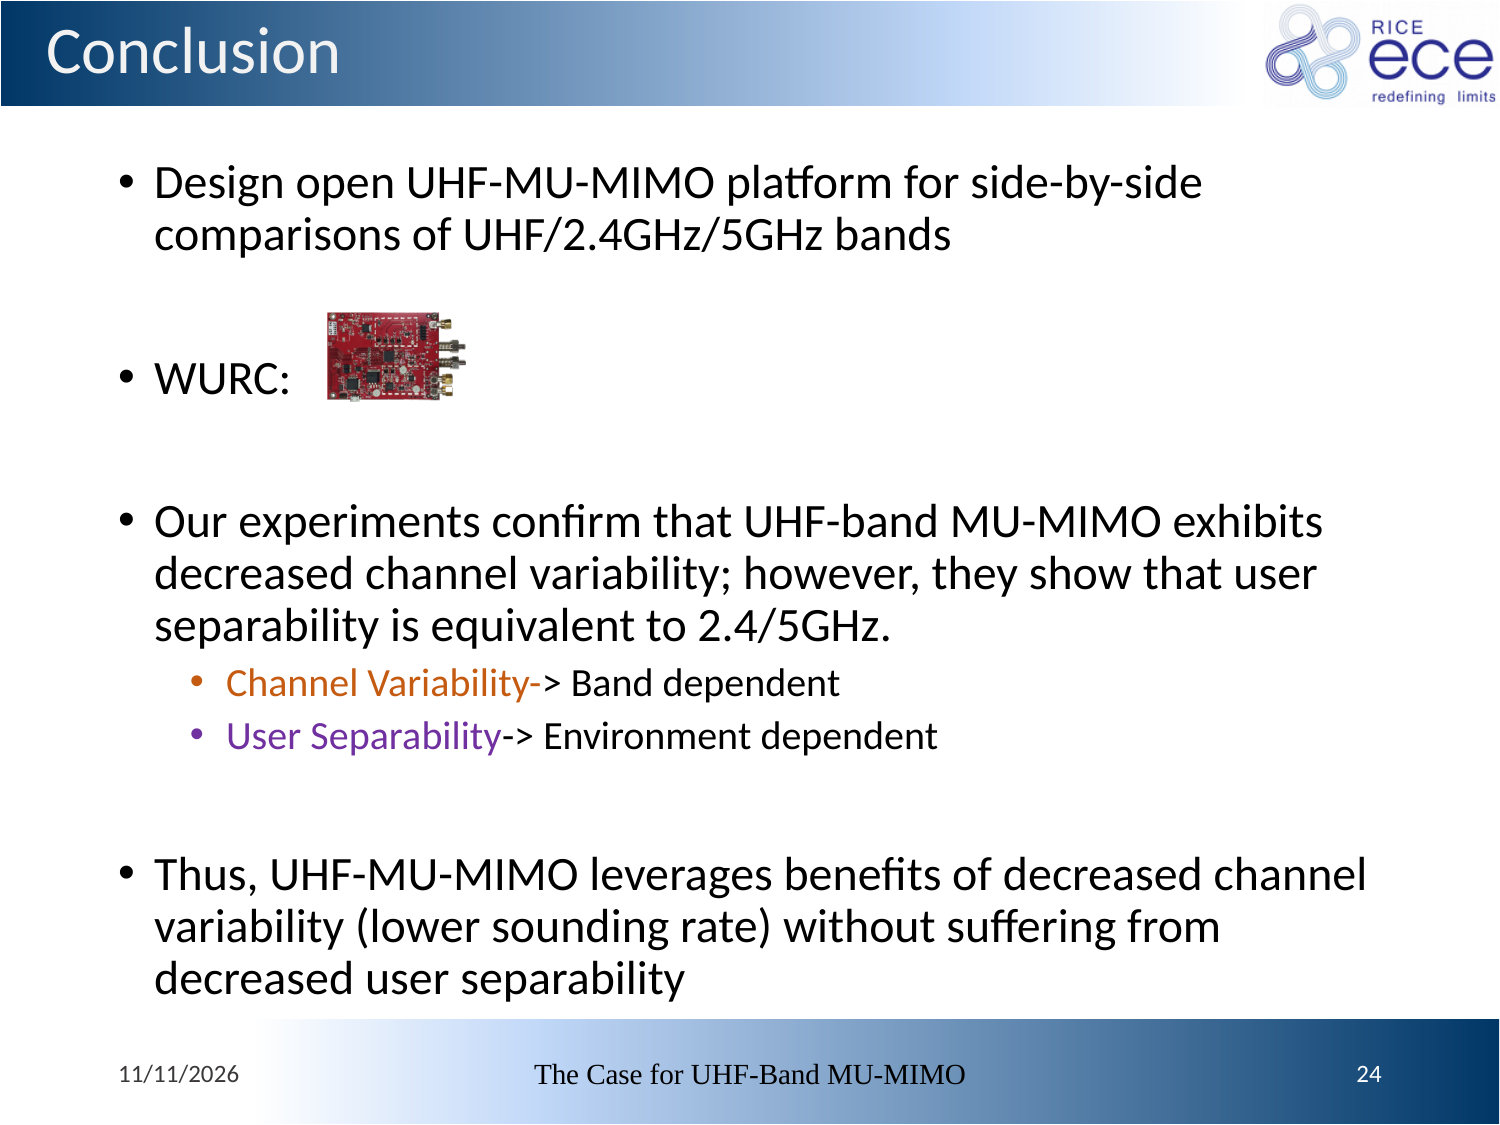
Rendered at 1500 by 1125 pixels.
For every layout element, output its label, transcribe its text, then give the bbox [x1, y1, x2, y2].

slide_number 24 [1059, 1042, 1397, 1103]
footer The Case for UHF-Band MU-MIMO [496, 1042, 1004, 1103]
title Conclusion [31, 0, 1325, 105]
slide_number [103, 1042, 441, 1103]
list Design open UHF-MU-MIMO platform for side-by-side comparisons of UHF/2.4GHz/5GHz bands WURC: Our experiments confirm that UHF-band MU-MIMO exhibits decreased channel variability; however, they show that user separability is equivalent to 2.4/5GHz. Channel Variability-> Band dependent User Separability-> Environment dependent Thus, UHF-MU-MIMO leverages benefits of decreased channel variability (lower sounding rate) without suffering from decreased user separability [103, 149, 1397, 1014]
picture [328, 287, 466, 427]
